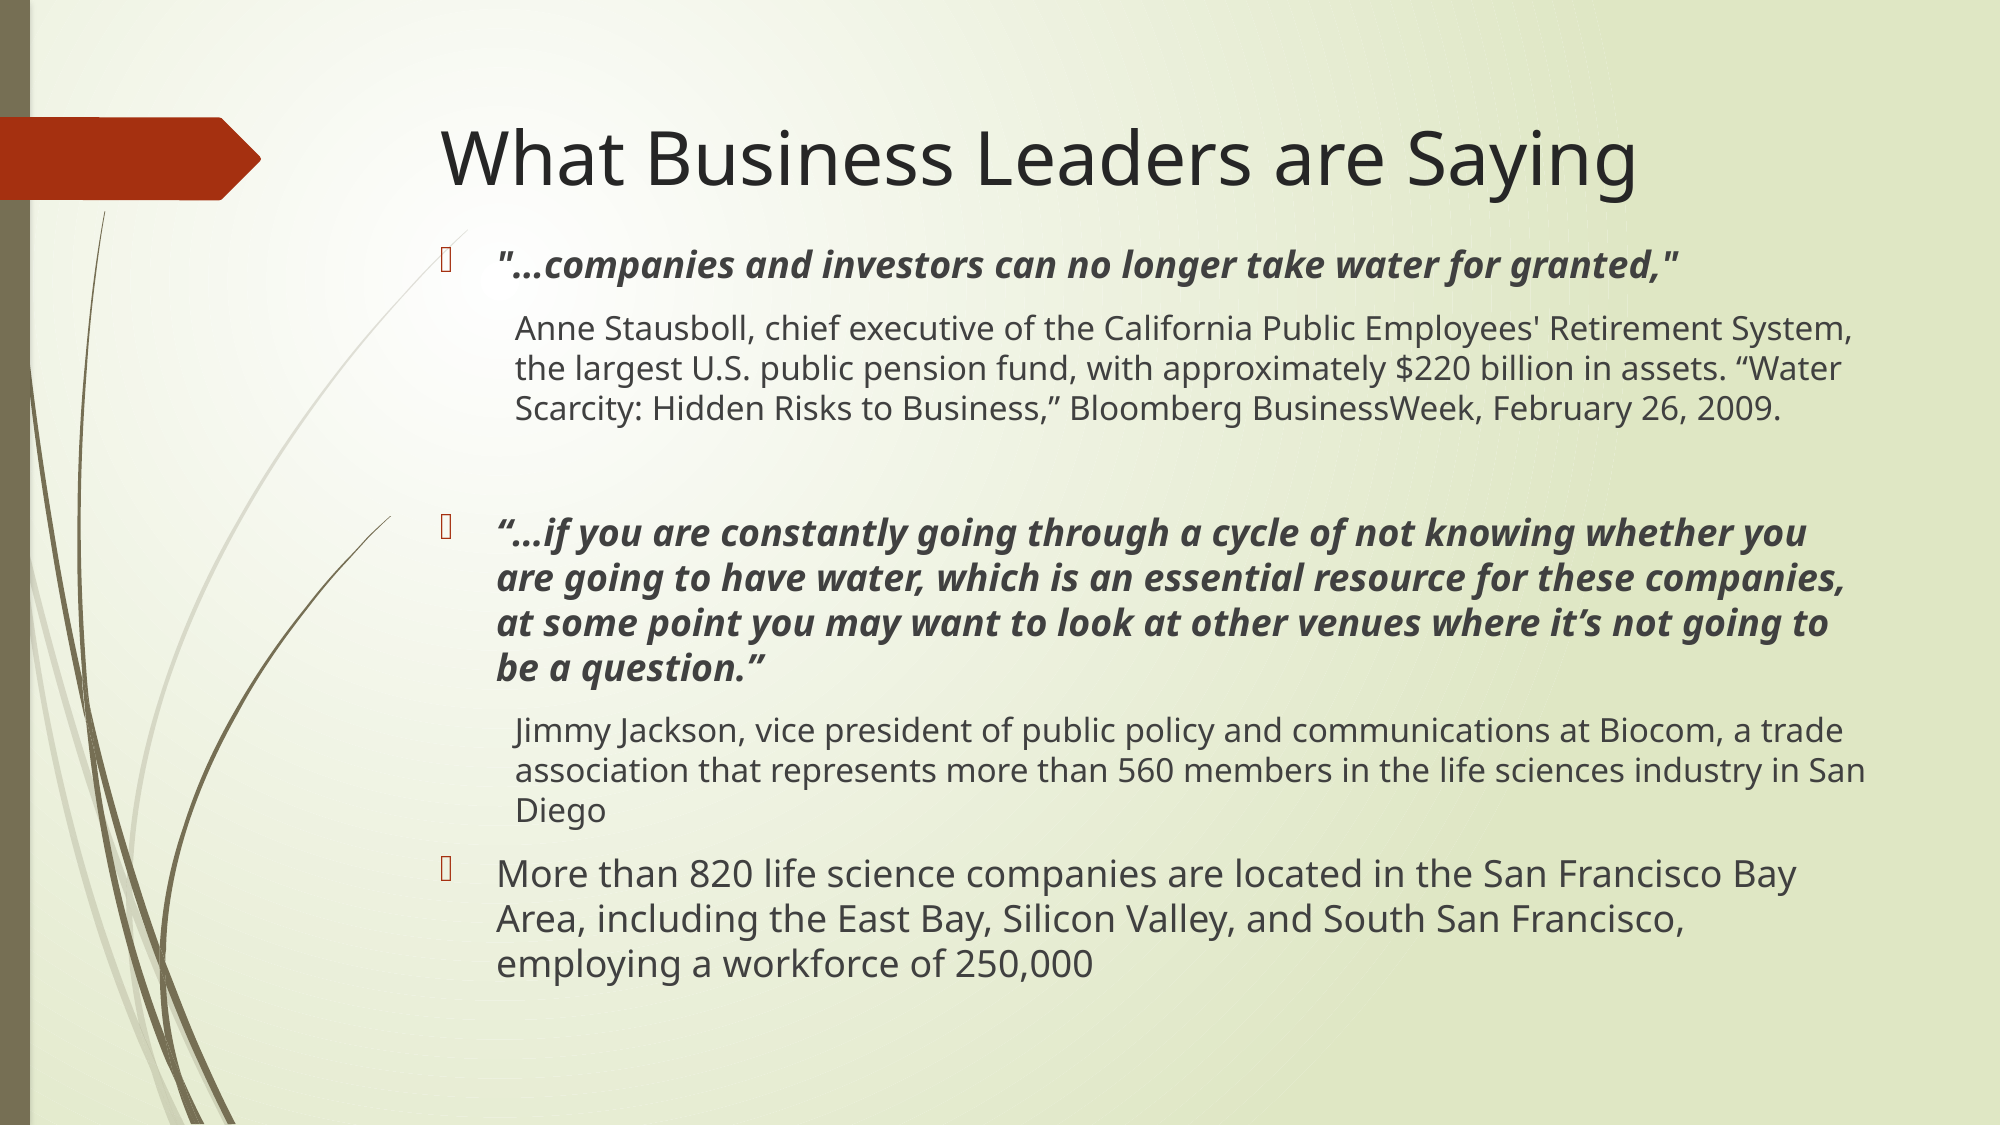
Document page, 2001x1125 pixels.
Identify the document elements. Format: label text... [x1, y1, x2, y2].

list "…companies and investors can no longer take water for granted," Anne Stausboll, chief executive of the California Public Employees' Retirement System, the largest U.S. public pension fund, with approximately $220 billion in assets. “Water Scarcity: Hidden Risks to Business,” Bloomberg BusinessWeek, February 26, 2009. “…if you are constantly going through a cycle of not knowing whether you are going to have water, which is an essential resource for these companies, at some point you may want to look at other venues where it’s not going to be a question.” Jimmy Jackson, vice president of public policy and communications at Biocom, a trade association that represents more than 560 members in the life sciences industry in San Diego More than 820 life science companies are located in the San Francisco Bay Area, including the East Bay, Silicon Valley, and South San Francisco, employing a workforce of 250,000 [424, 233, 1888, 854]
title What Business Leaders are Saying [425, 102, 1888, 233]
